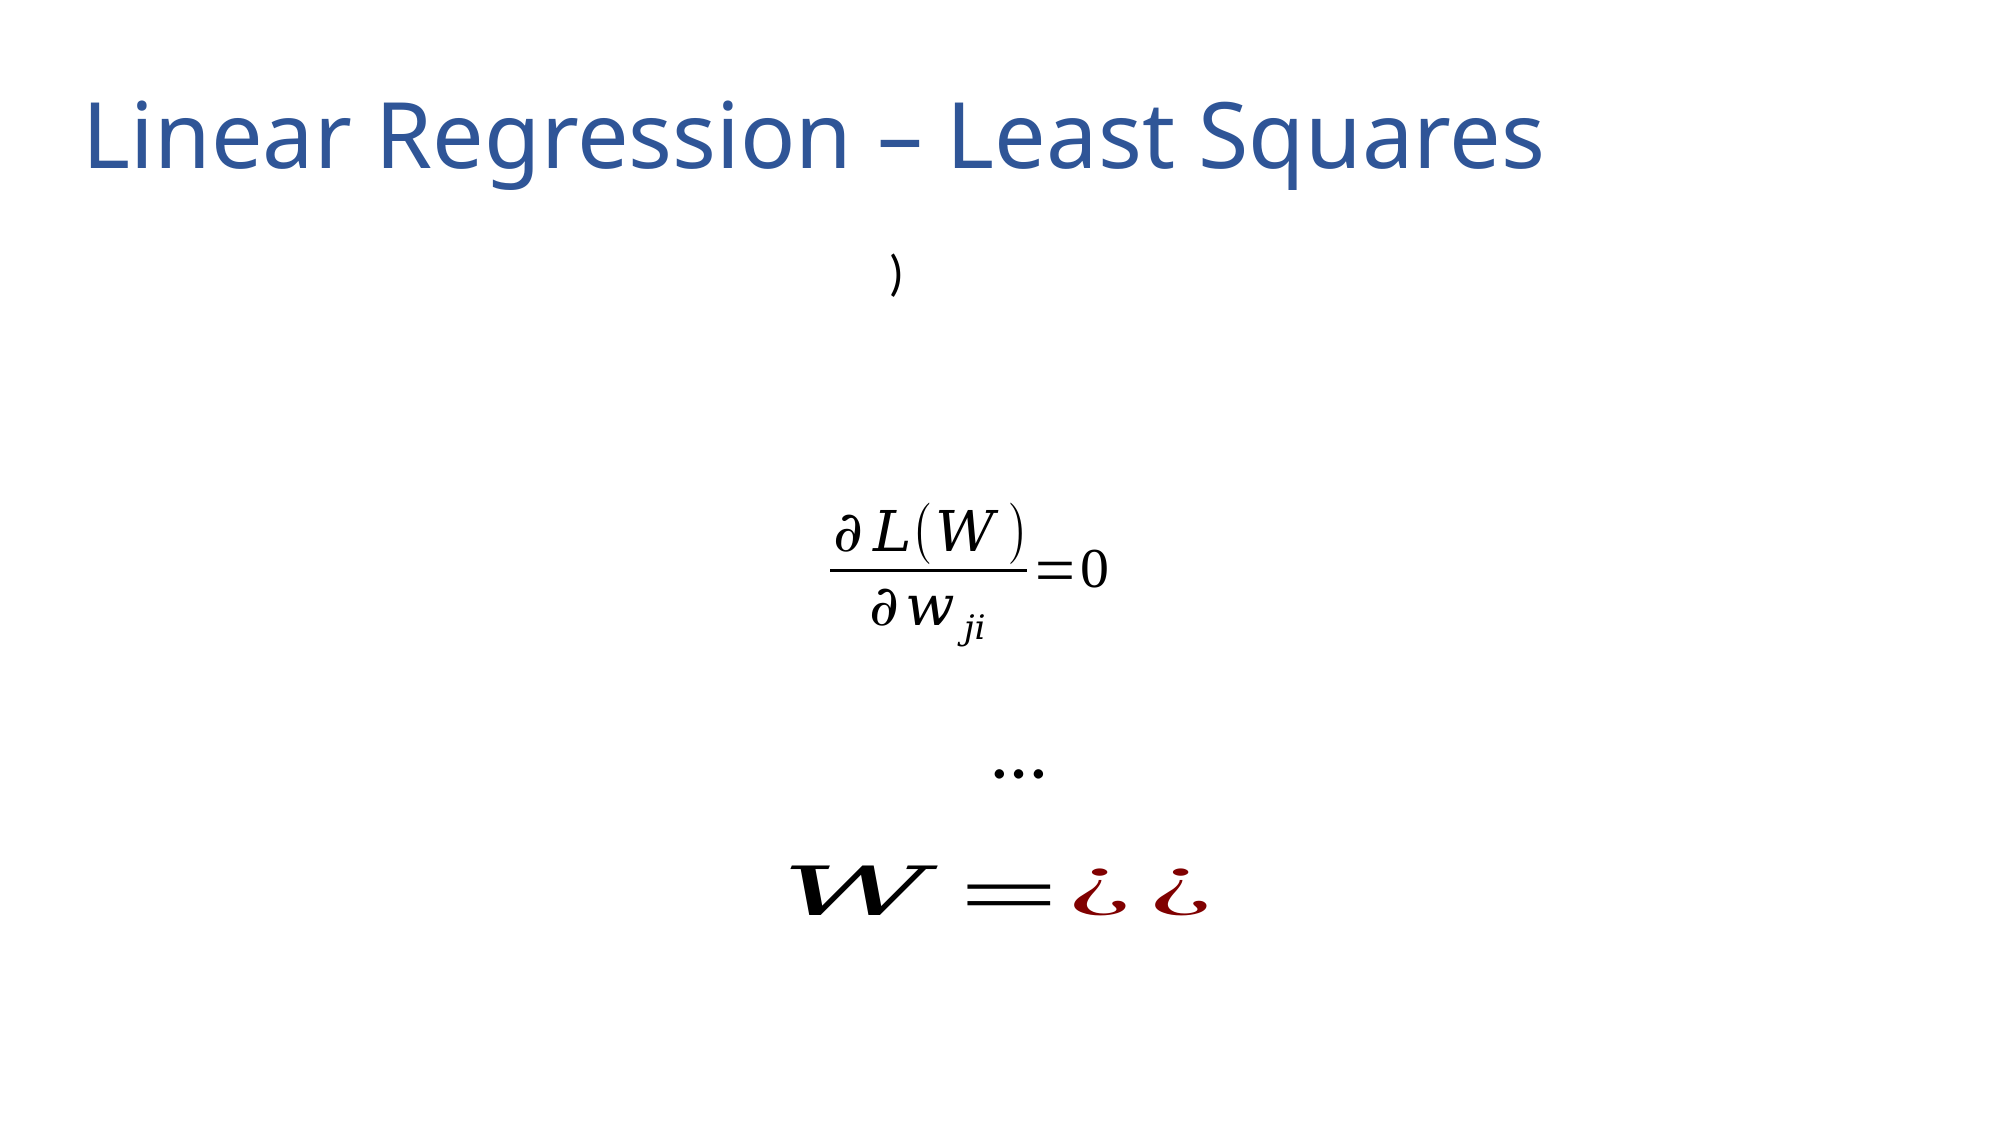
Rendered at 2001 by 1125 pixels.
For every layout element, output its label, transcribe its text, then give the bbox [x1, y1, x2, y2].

text_box … [982, 690, 1057, 804]
title Linear Regression – Least Squares [67, 45, 1868, 233]
